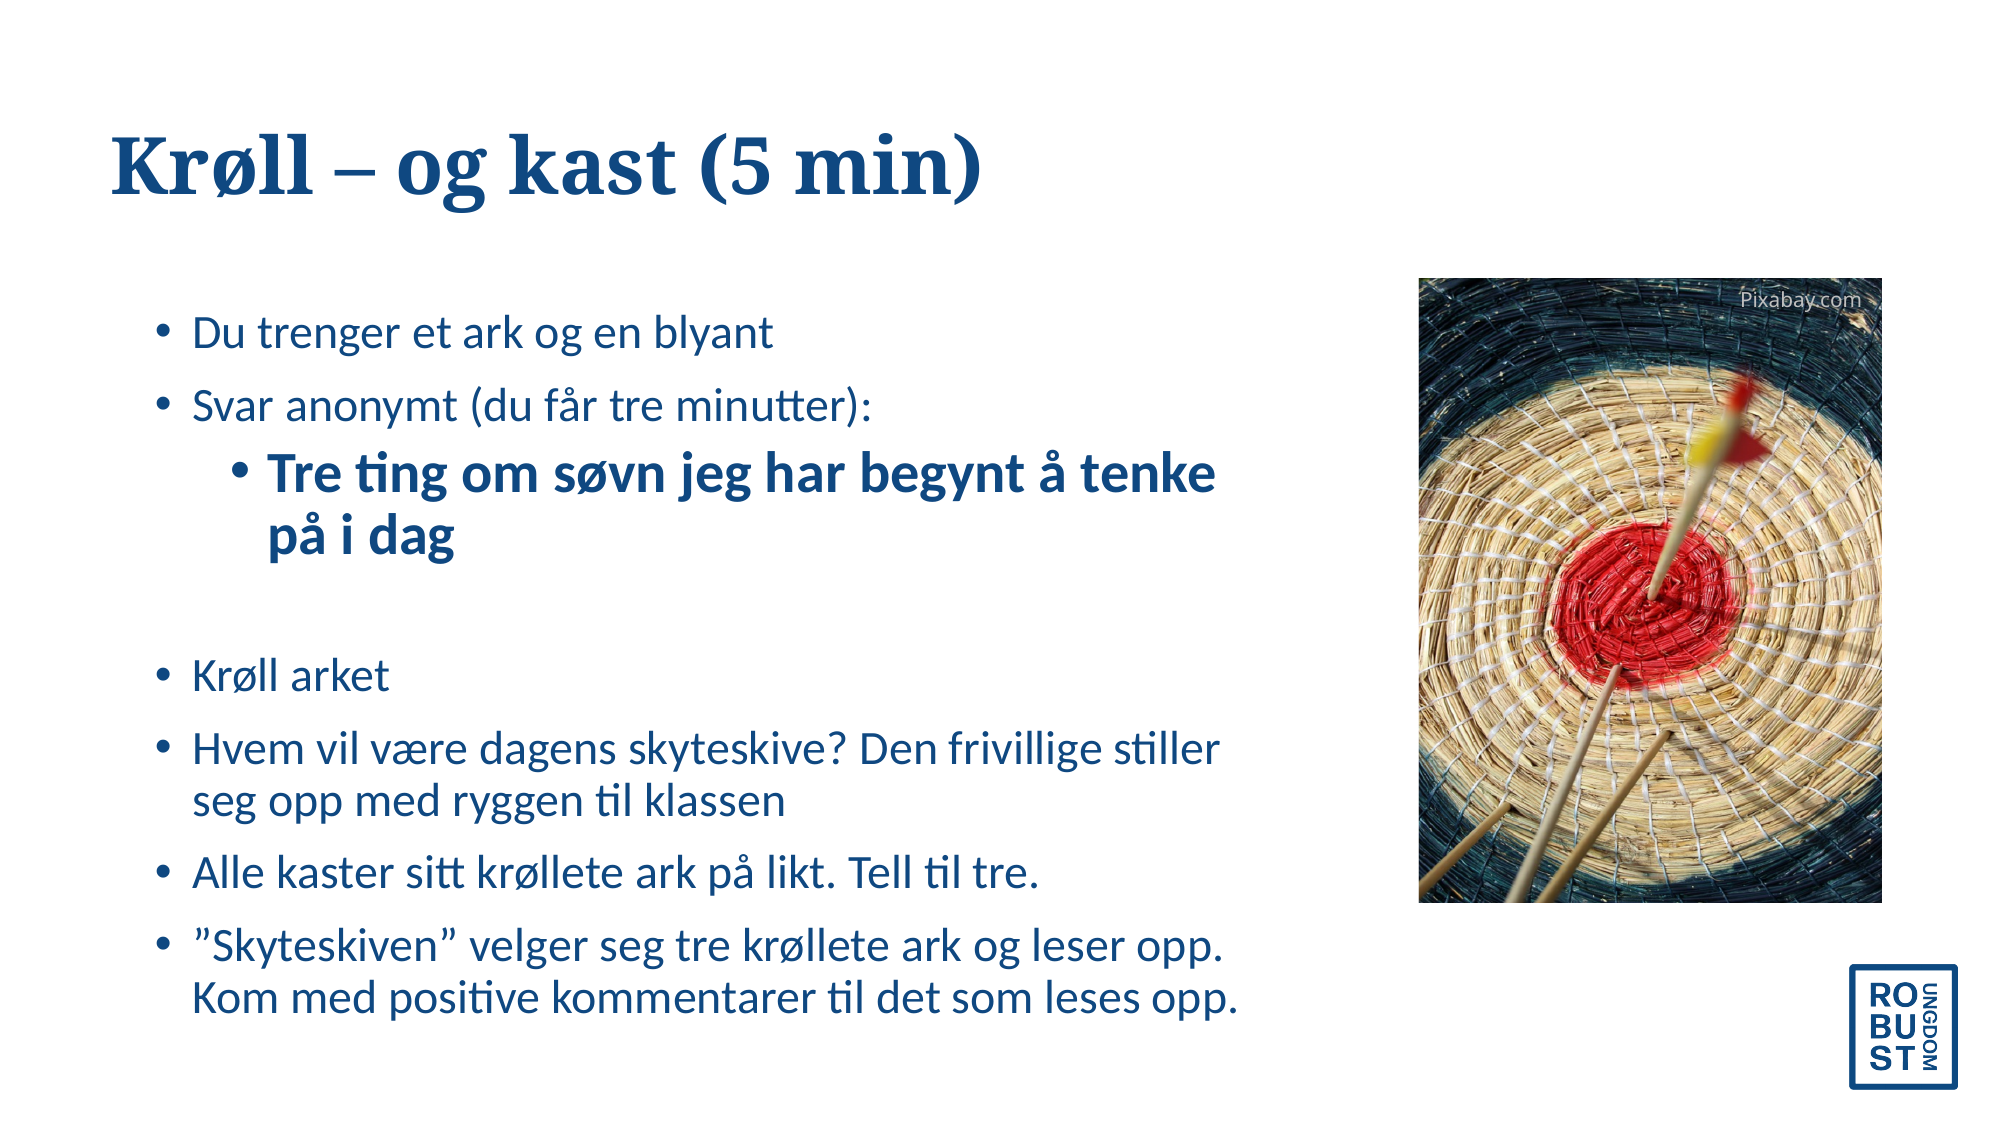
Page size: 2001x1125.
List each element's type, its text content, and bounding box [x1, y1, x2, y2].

picture [1337, 278, 1963, 902]
picture [1849, 964, 1958, 1090]
list Du trenger et ark og en blyant Svar anonymt (du får tre minutter): Tre ting om søvn jeg har begynt å tenke på i dag Krøll arket Hvem vil være dagens skyteskive? Den frivillige stiller seg opp med ryggen til klassen Alle kaster sitt krøllete ark på likt. Tell til tre. ”Skyteskiven” velger seg tre krøllete ark og leser opp. Kom med positive kommentarer til det som leses opp. [139, 299, 1273, 1064]
text_box Pixabay.com [1508, 277, 1882, 322]
title Krøll – og kast (5 min) [95, 59, 1899, 278]
